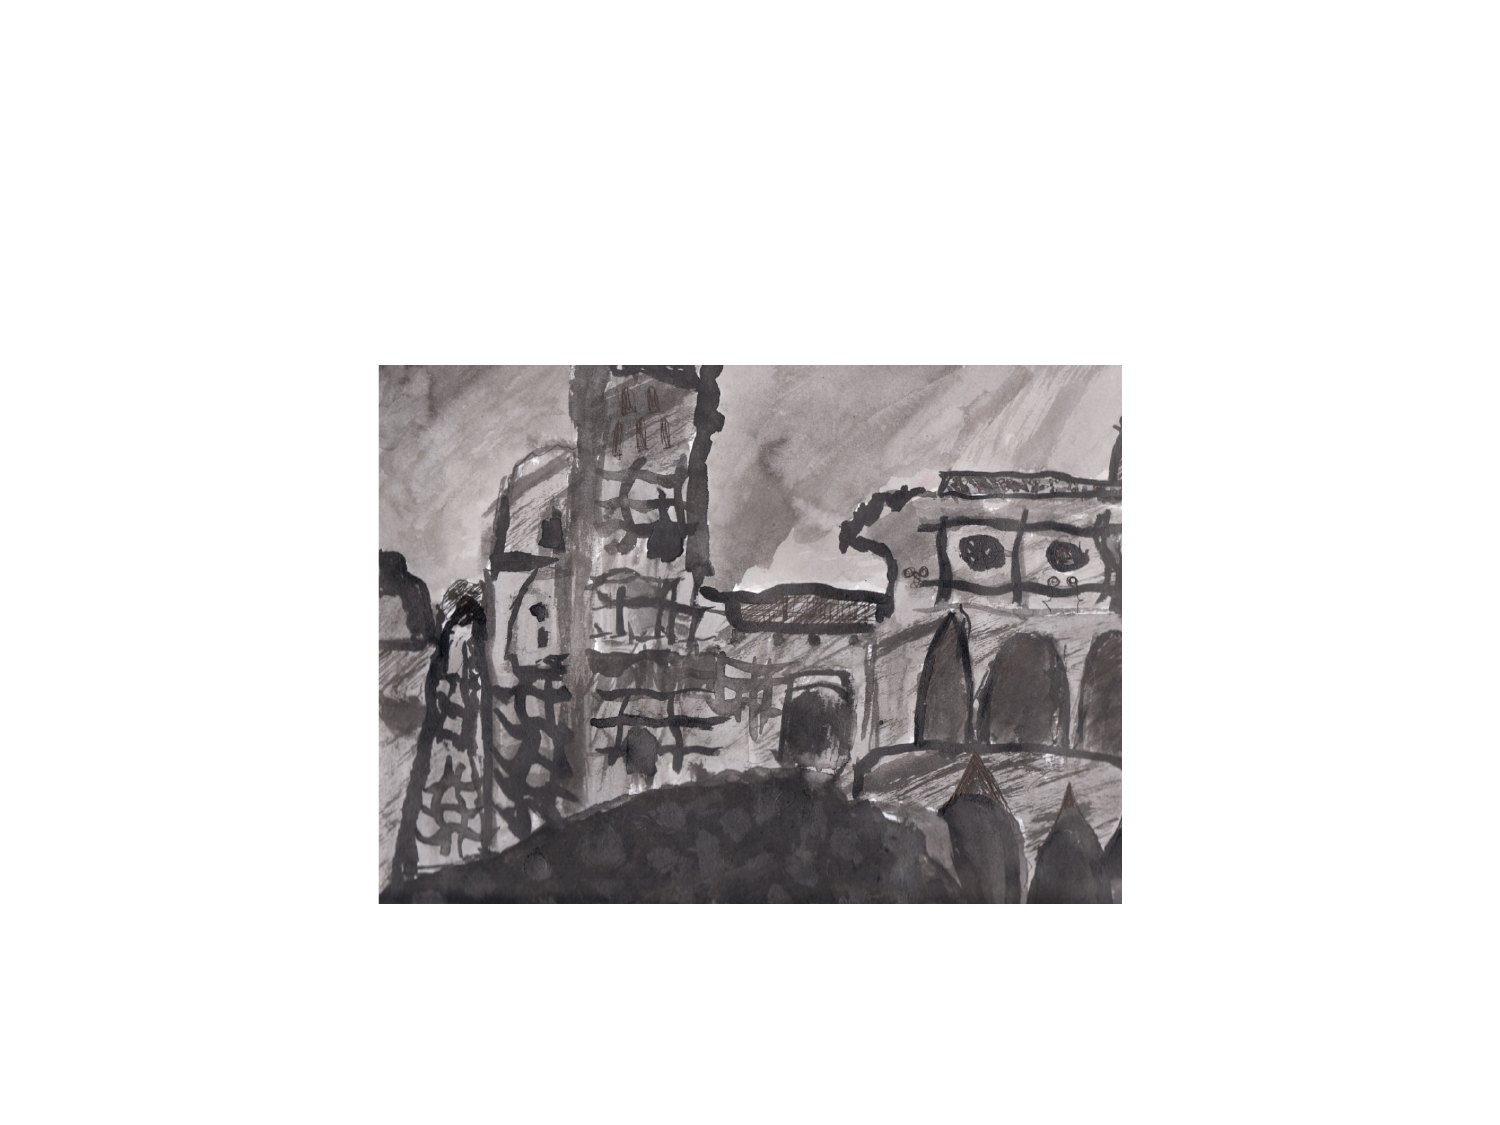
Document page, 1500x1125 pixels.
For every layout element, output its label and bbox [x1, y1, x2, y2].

picture [379, 365, 480, 904]
list [480, 262, 1020, 1006]
picture [1020, 365, 1122, 904]
